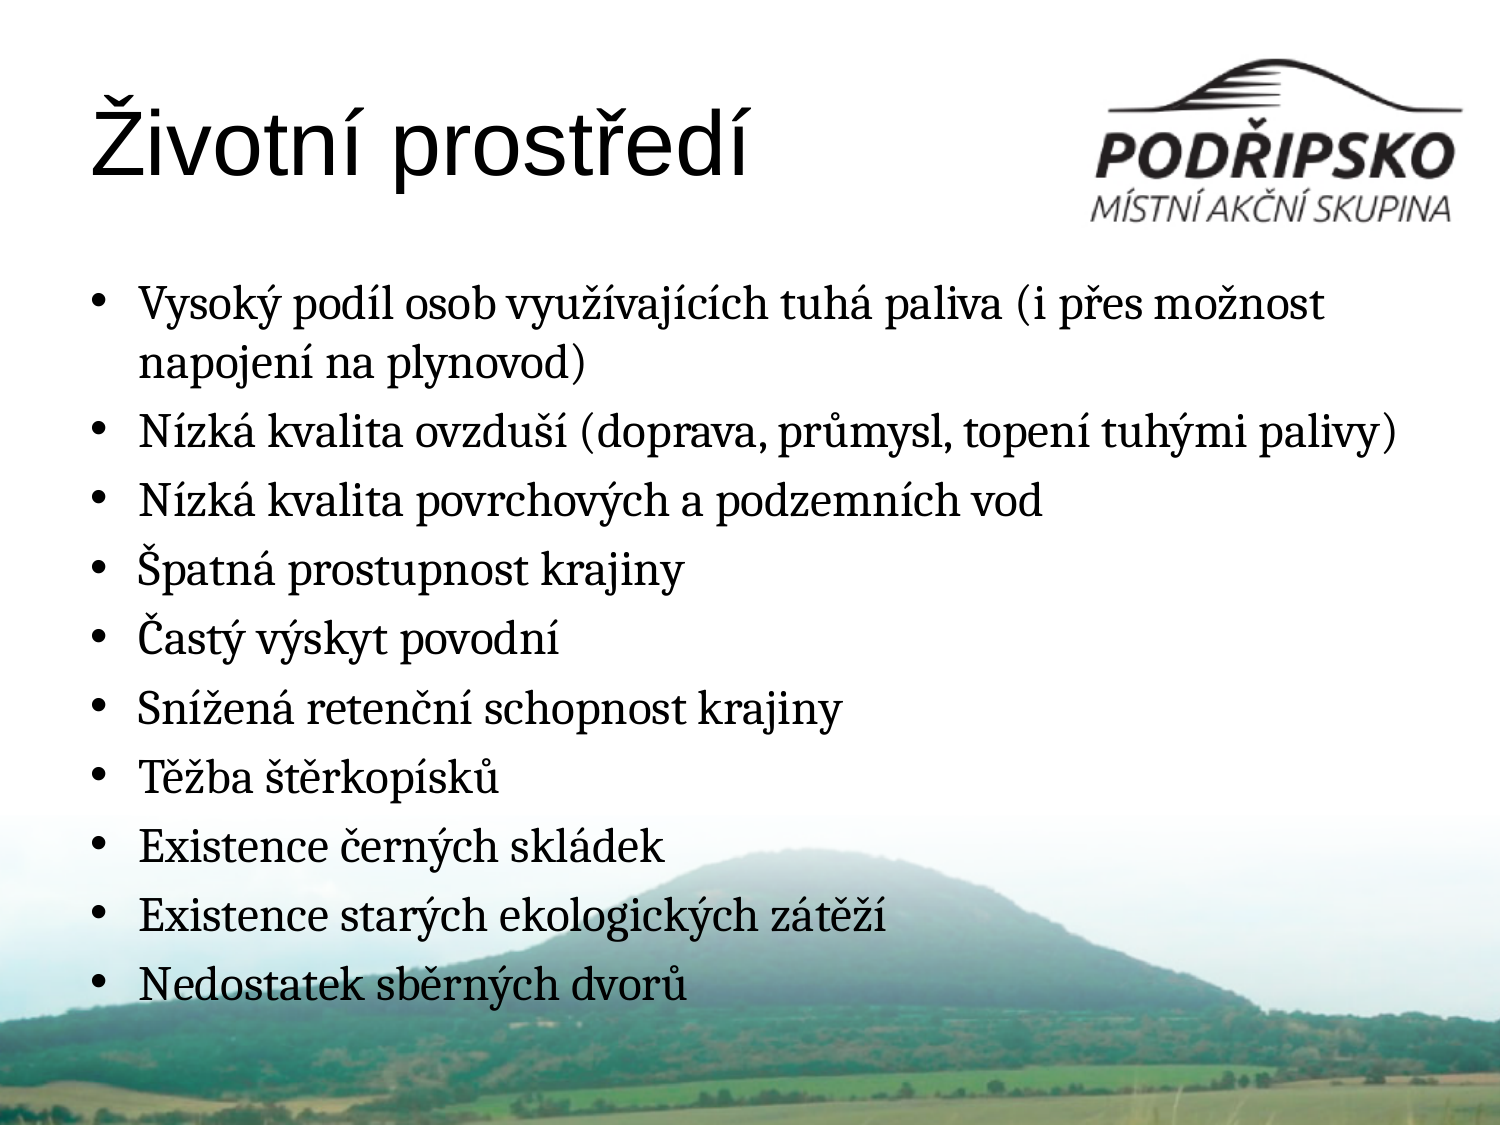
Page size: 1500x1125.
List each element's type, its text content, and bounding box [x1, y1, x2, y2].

picture [0, 0, 1500, 1125]
list Vysoký podíl osob využívajících tuhá paliva (i přes možnost napojení na plynovod) Nízká kvalita ovzduší (doprava, průmysl, topení tuhými palivy) Nízká kvalita povrchových a podzemních vod Špatná prostupnost krajiny Častý výskyt povodní Snížená retenční schopnost krajiny Těžba štěrkopísků Existence černých skládek Existence starých ekologických zátěží Nedostatek sběrných dvorů [75, 262, 1425, 1083]
title Životní prostředí [75, 45, 1058, 233]
